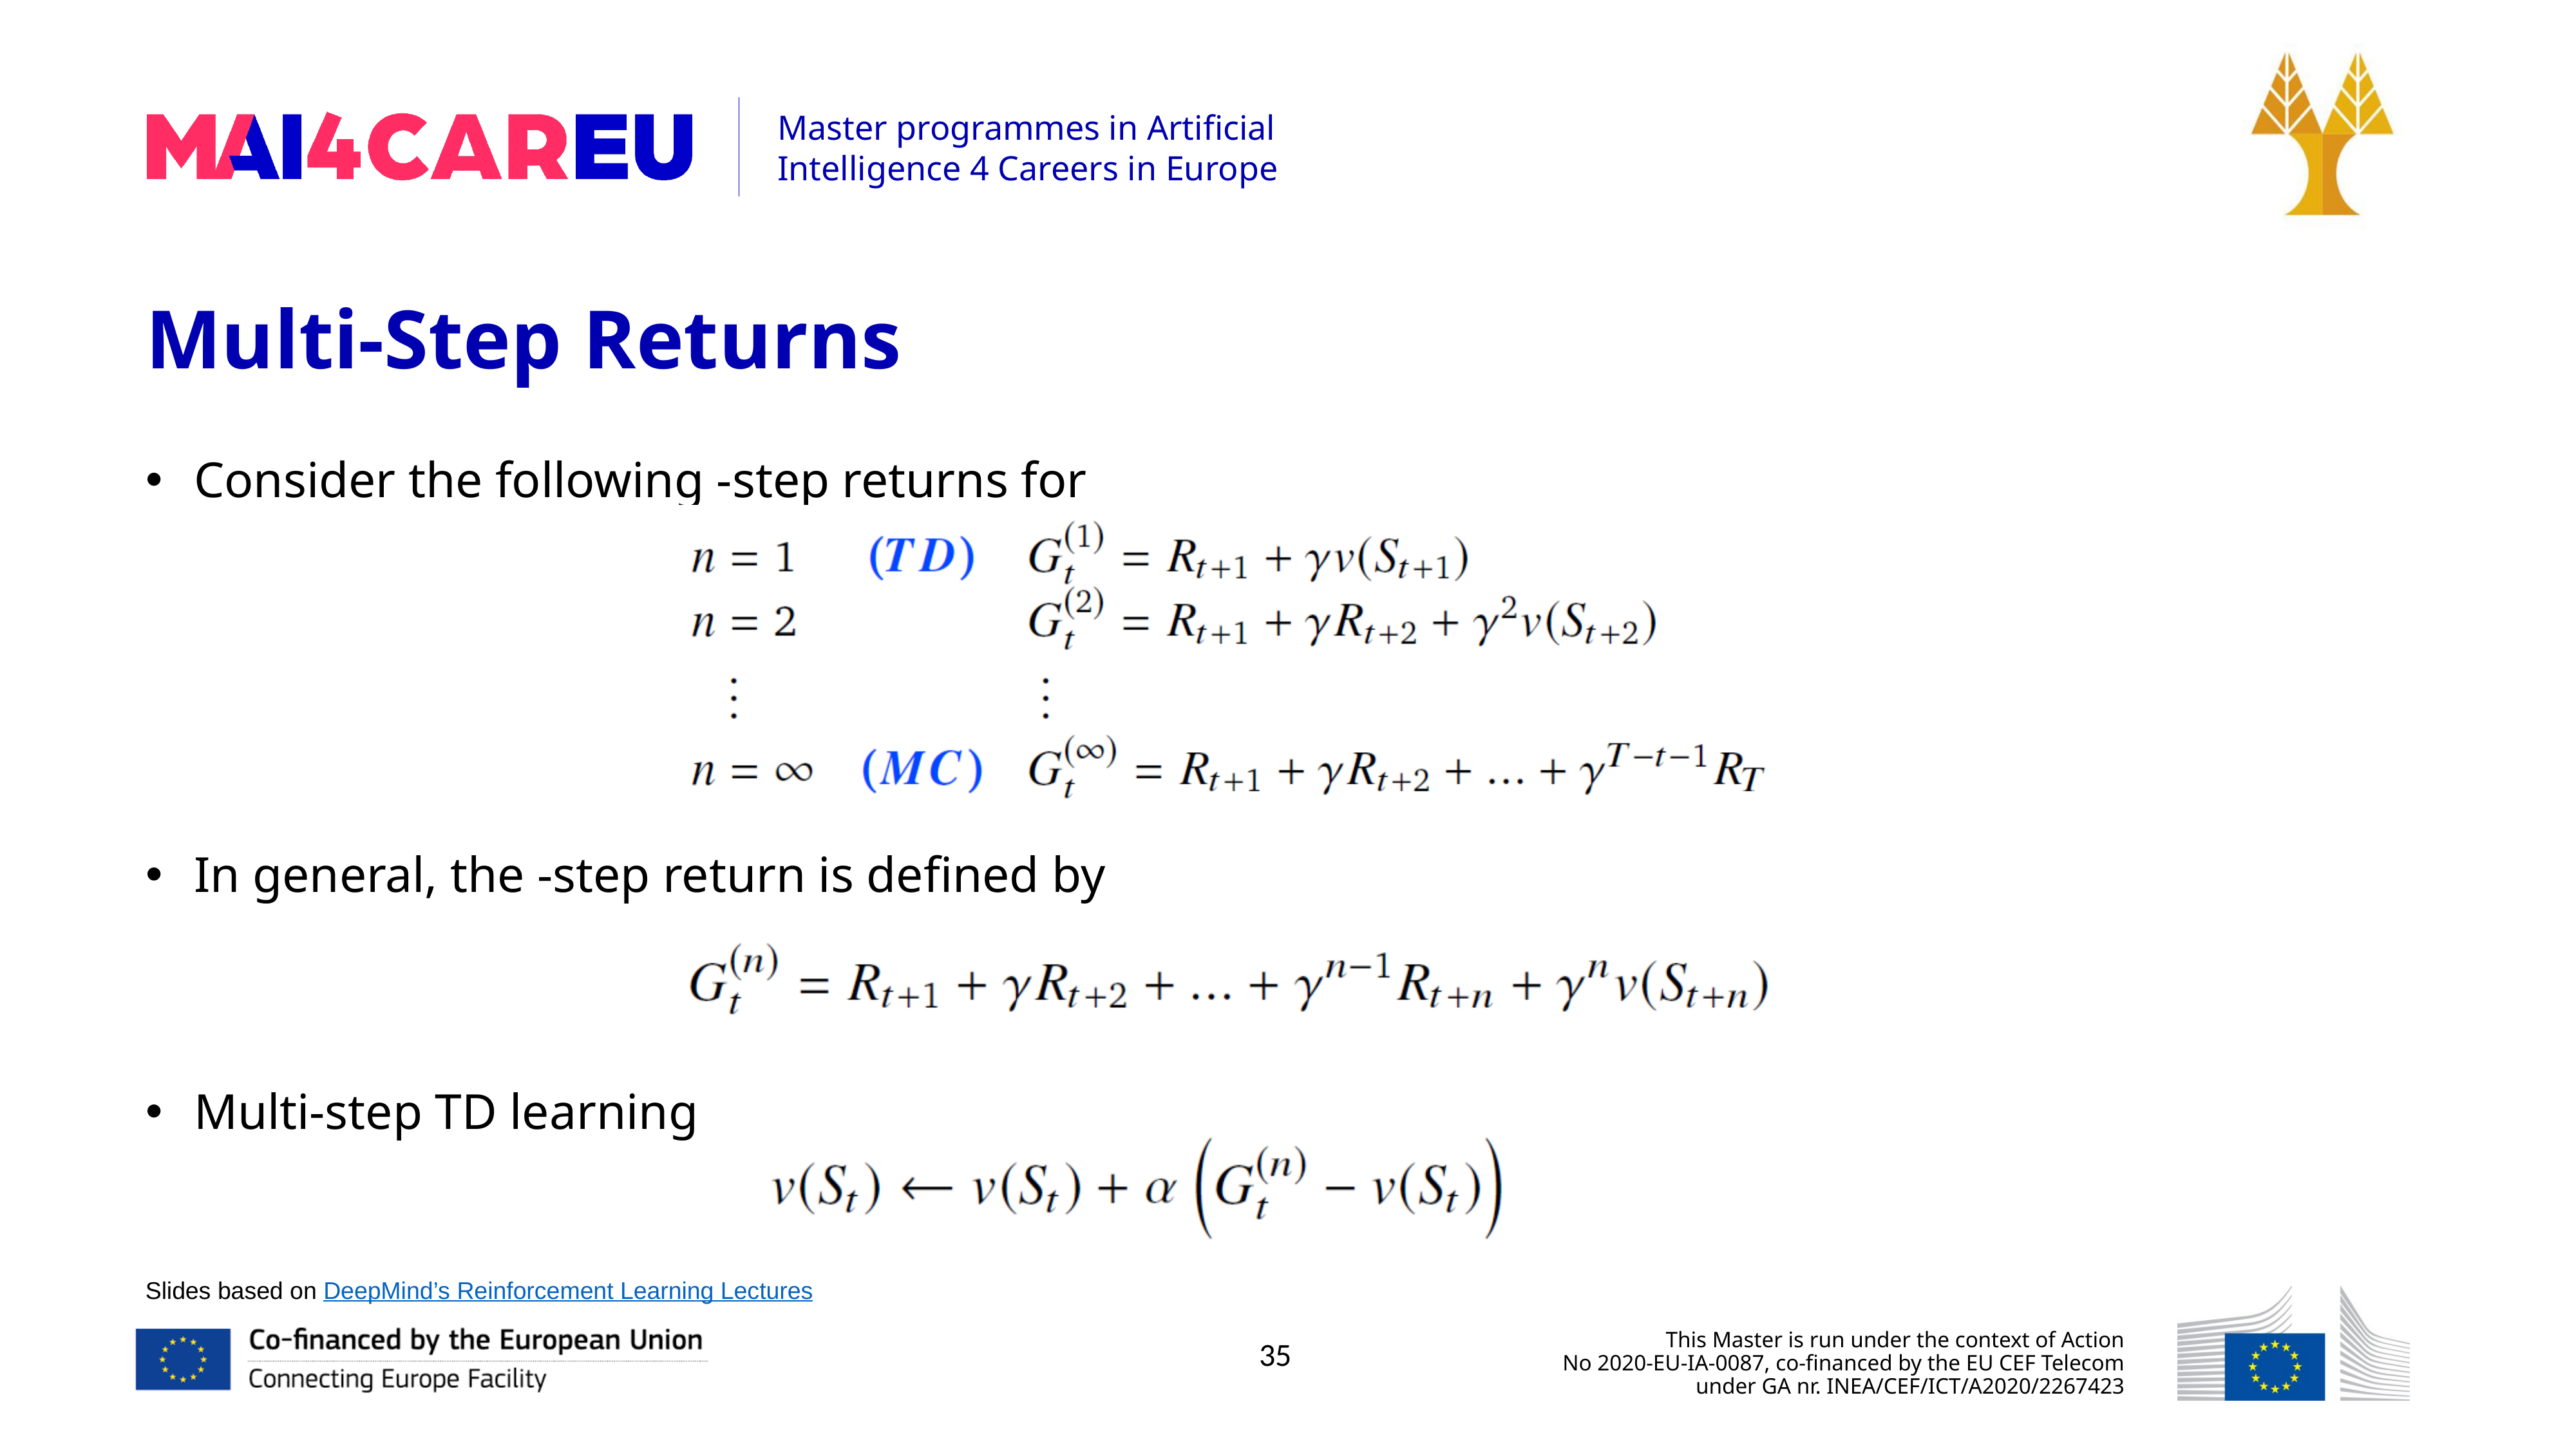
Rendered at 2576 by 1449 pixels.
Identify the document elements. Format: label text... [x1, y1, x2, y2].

slide_number 35 [1222, 1314, 1329, 1392]
picture [124, 1319, 713, 1399]
picture [668, 922, 1788, 1048]
picture [758, 1130, 1519, 1248]
picture [2177, 1285, 2410, 1401]
picture [2216, 39, 2417, 238]
picture [668, 505, 1775, 816]
list Multi-Step Returns [136, 286, 2417, 451]
text_box Slides based on DeepMind’s Reinforcement Learning Lectures [136, 1270, 2396, 1309]
picture [147, 111, 692, 180]
